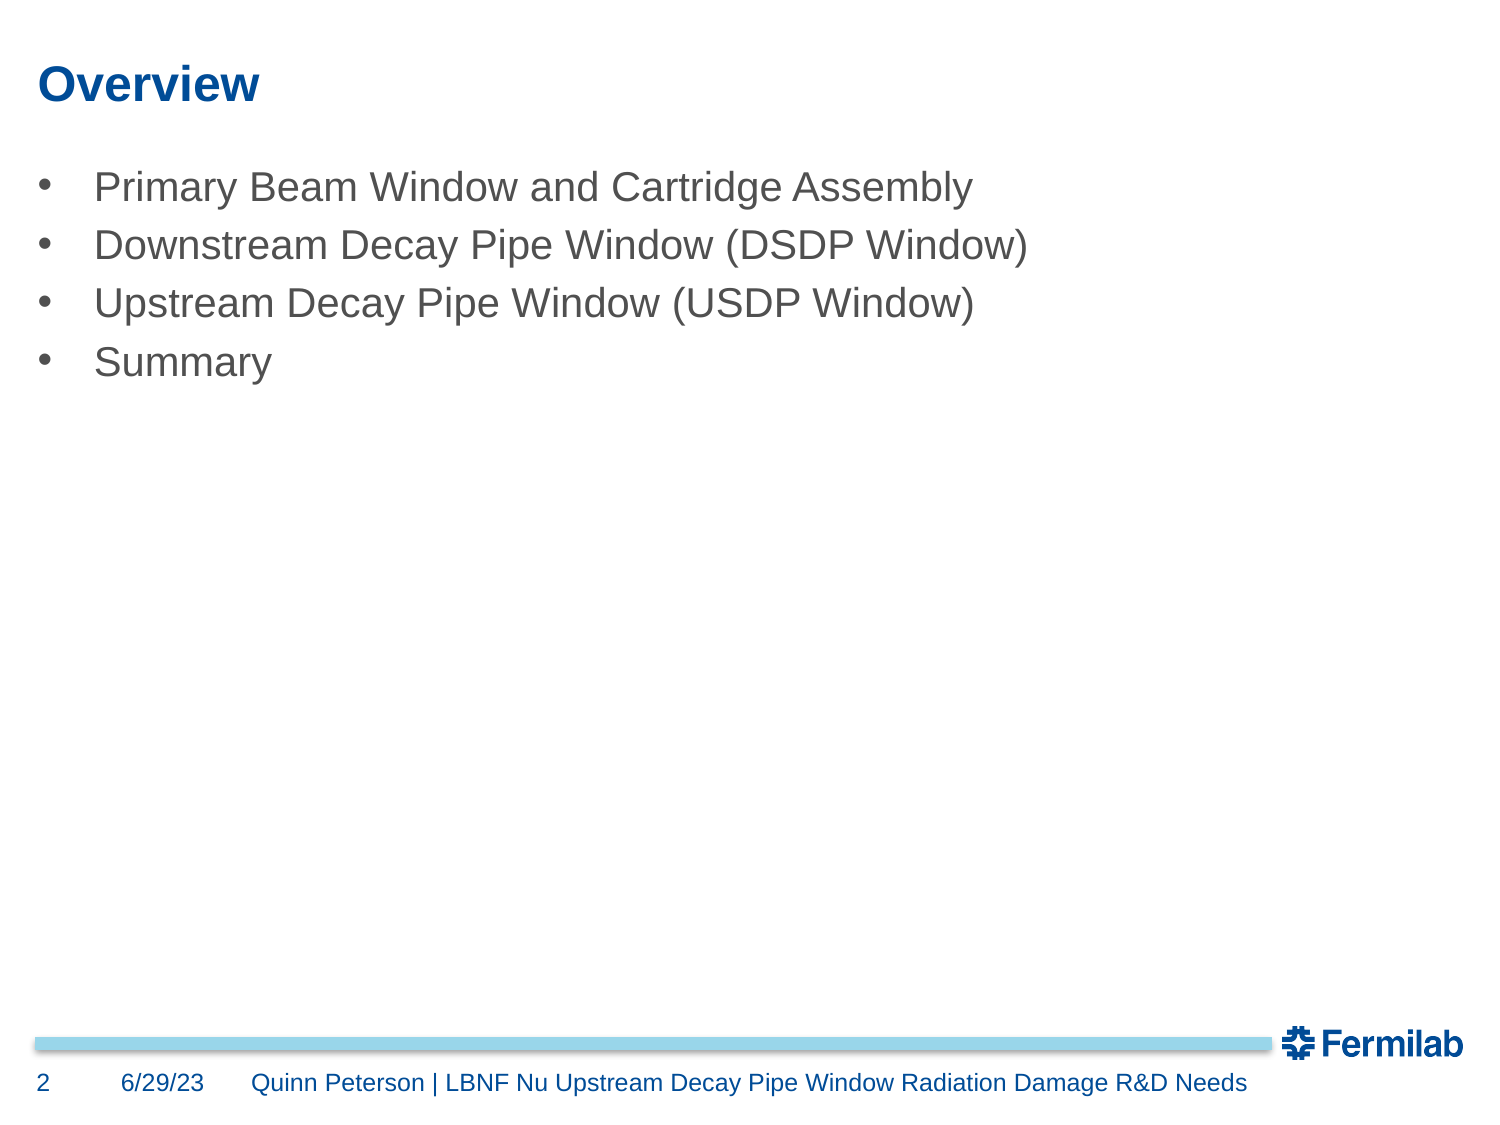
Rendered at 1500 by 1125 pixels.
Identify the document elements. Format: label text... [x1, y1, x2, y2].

slide_number 2 [36, 1066, 105, 1106]
title Overview [37, 41, 1463, 112]
list Primary Beam Window and Cartridge Assembly Downstream Decay Pipe Window (DSDP Window) Upstream Decay Pipe Window (USDP Window) Summary [37, 159, 1461, 855]
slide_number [120, 1066, 232, 1107]
footer Quinn Peterson | LBNF Nu Upstream Decay Pipe Window Radiation Damage R&D Needs [251, 1066, 1320, 1107]
picture [1282, 1026, 1463, 1060]
